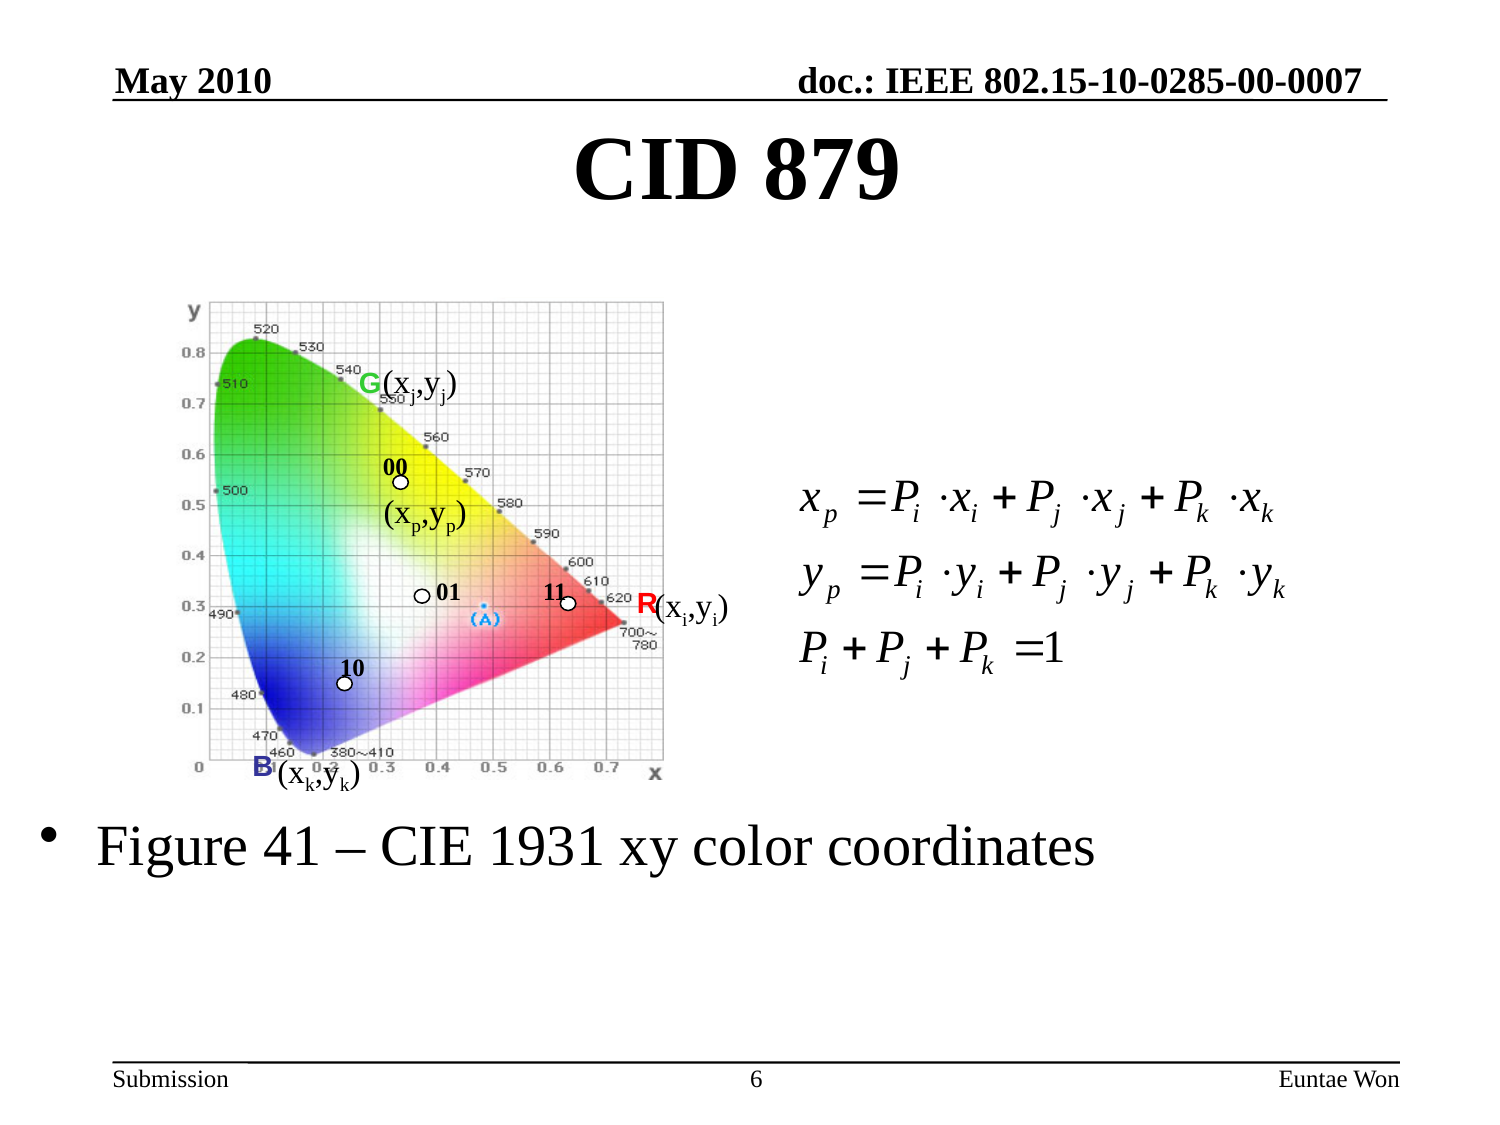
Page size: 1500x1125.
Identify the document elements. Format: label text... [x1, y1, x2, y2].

slide_number 6 [712, 1061, 800, 1093]
text_box CID 879 [99, 99, 1375, 225]
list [790, 467, 1301, 692]
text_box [153, 262, 746, 799]
text_box Figure 41 – CIE 1931 xy color coordinates [24, 799, 1138, 884]
